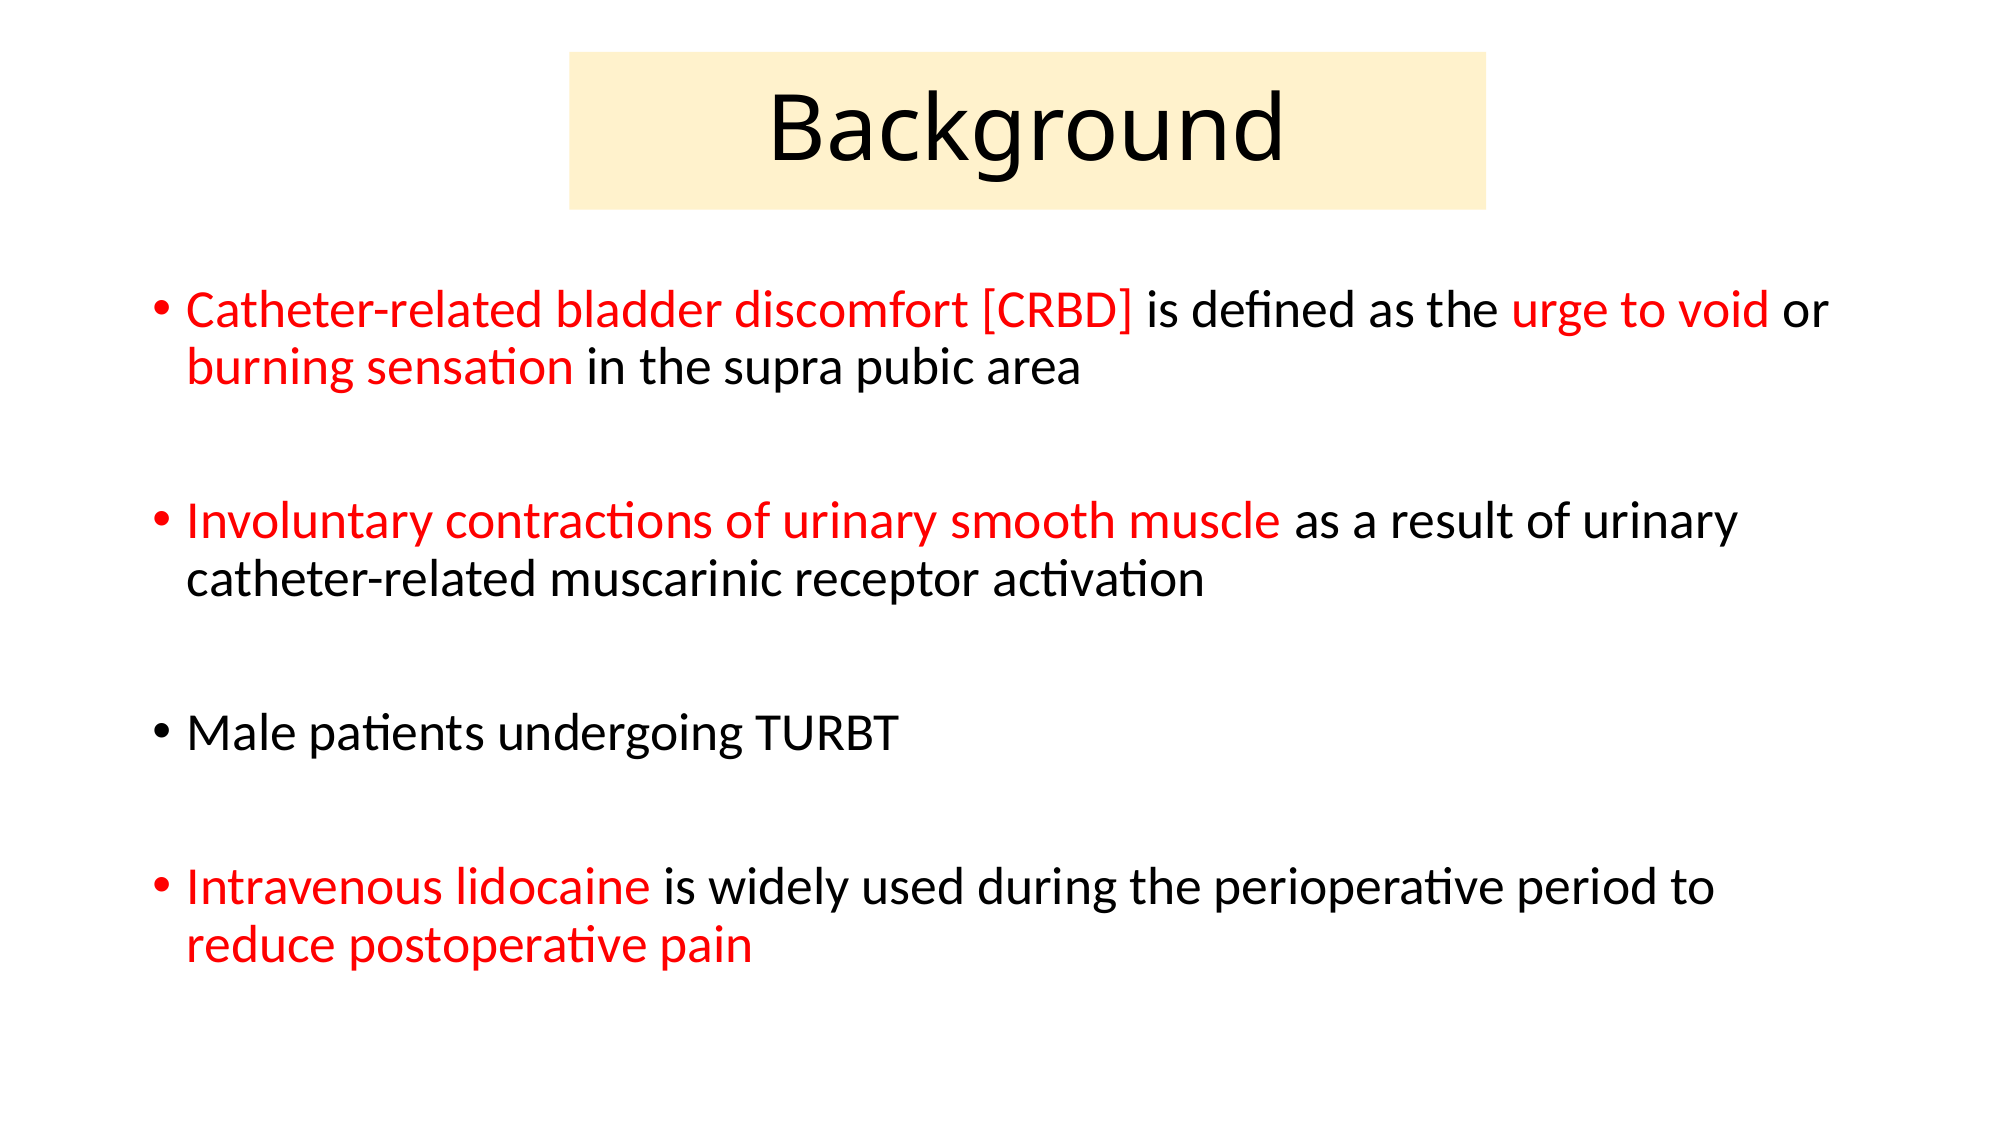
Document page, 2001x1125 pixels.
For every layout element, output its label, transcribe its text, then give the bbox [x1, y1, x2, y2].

list Catheter-related bladder discomfort [CRBD] is defined as the urge to void or burning sensation in the supra pubic area Involuntary contractions of urinary smooth muscle as a result of urinary catheter-related muscarinic receptor activation Male patients undergoing TURBT Intravenous lidocaine is widely used during the perioperative period to reduce postoperative pain [137, 273, 1863, 988]
title Background [569, 51, 1487, 210]
